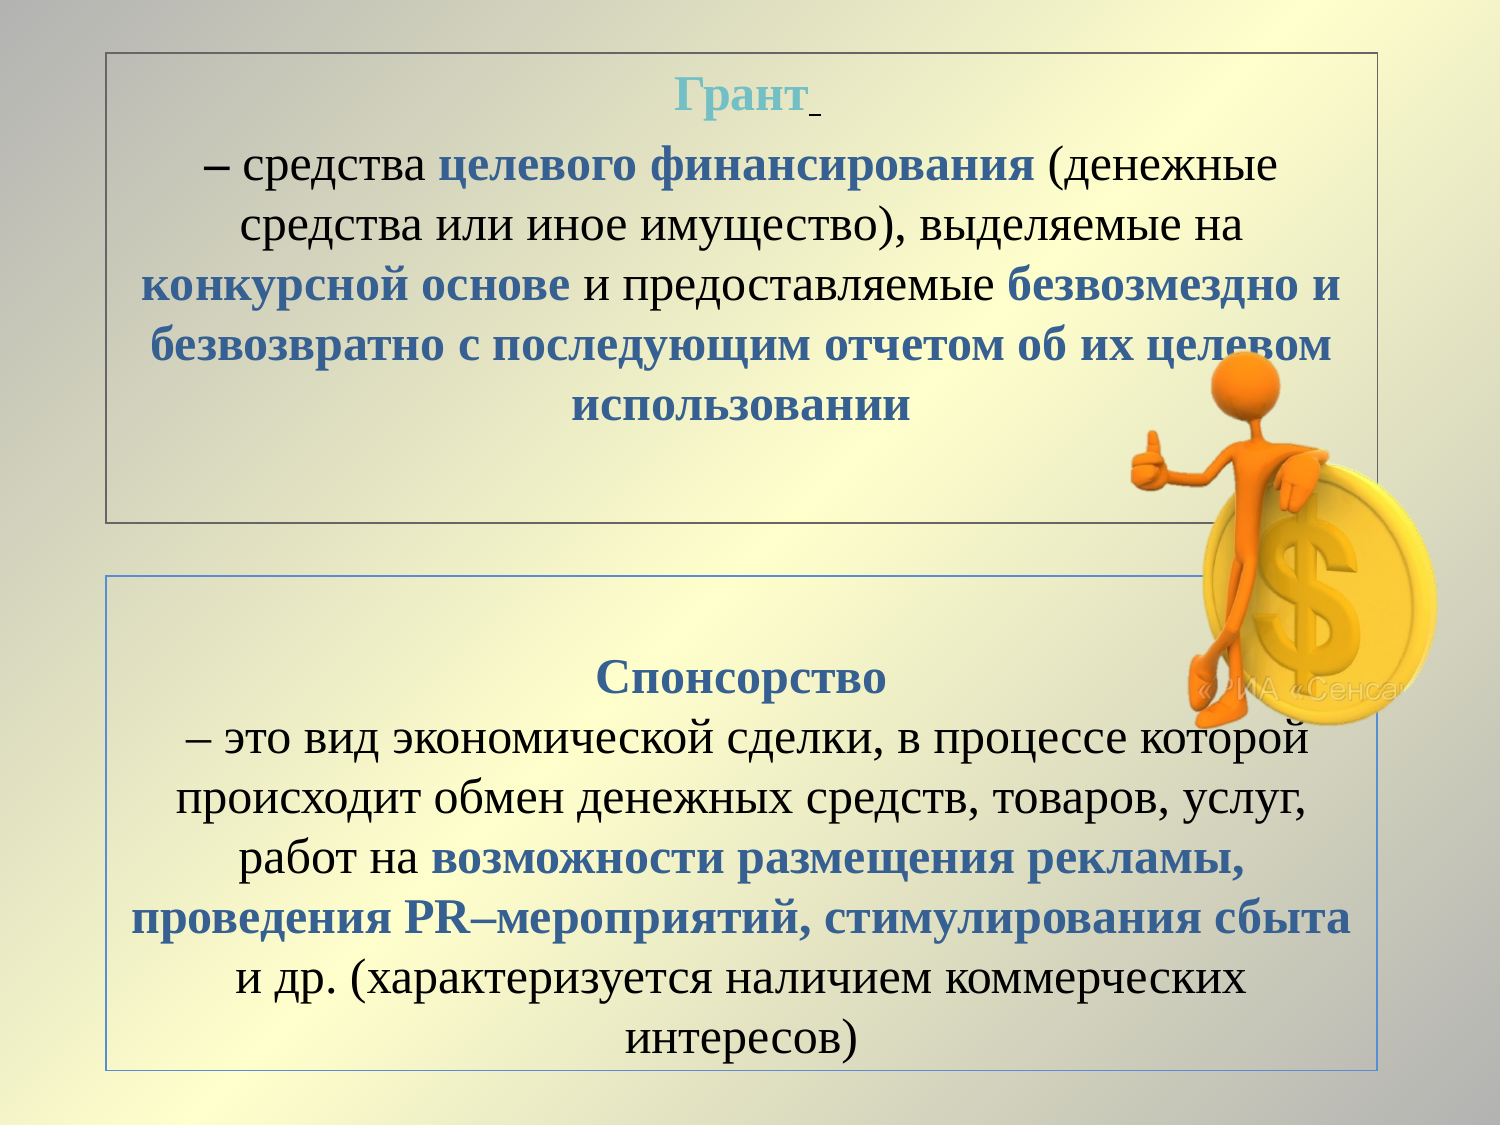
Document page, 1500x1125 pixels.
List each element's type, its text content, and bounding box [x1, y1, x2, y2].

text_box Спонсорство – это вид экономической сделки, в процессе которой происходит обмен денежных средств, товаров, услуг, работ на возможности размещения рекламы, проведения PR–мероприятий, стимулирования сбыта и др. (характеризуется наличием коммерческих интересов) [105, 575, 1378, 1071]
list Грант – средства целевого финансирования (денежные средства или иное имущество), выделяемые на конкурсной основе и предоставляемые безвозмездно и безвозвратно с последующим отчетом об их целевом использовании [105, 52, 1378, 524]
picture [1092, 336, 1500, 745]
